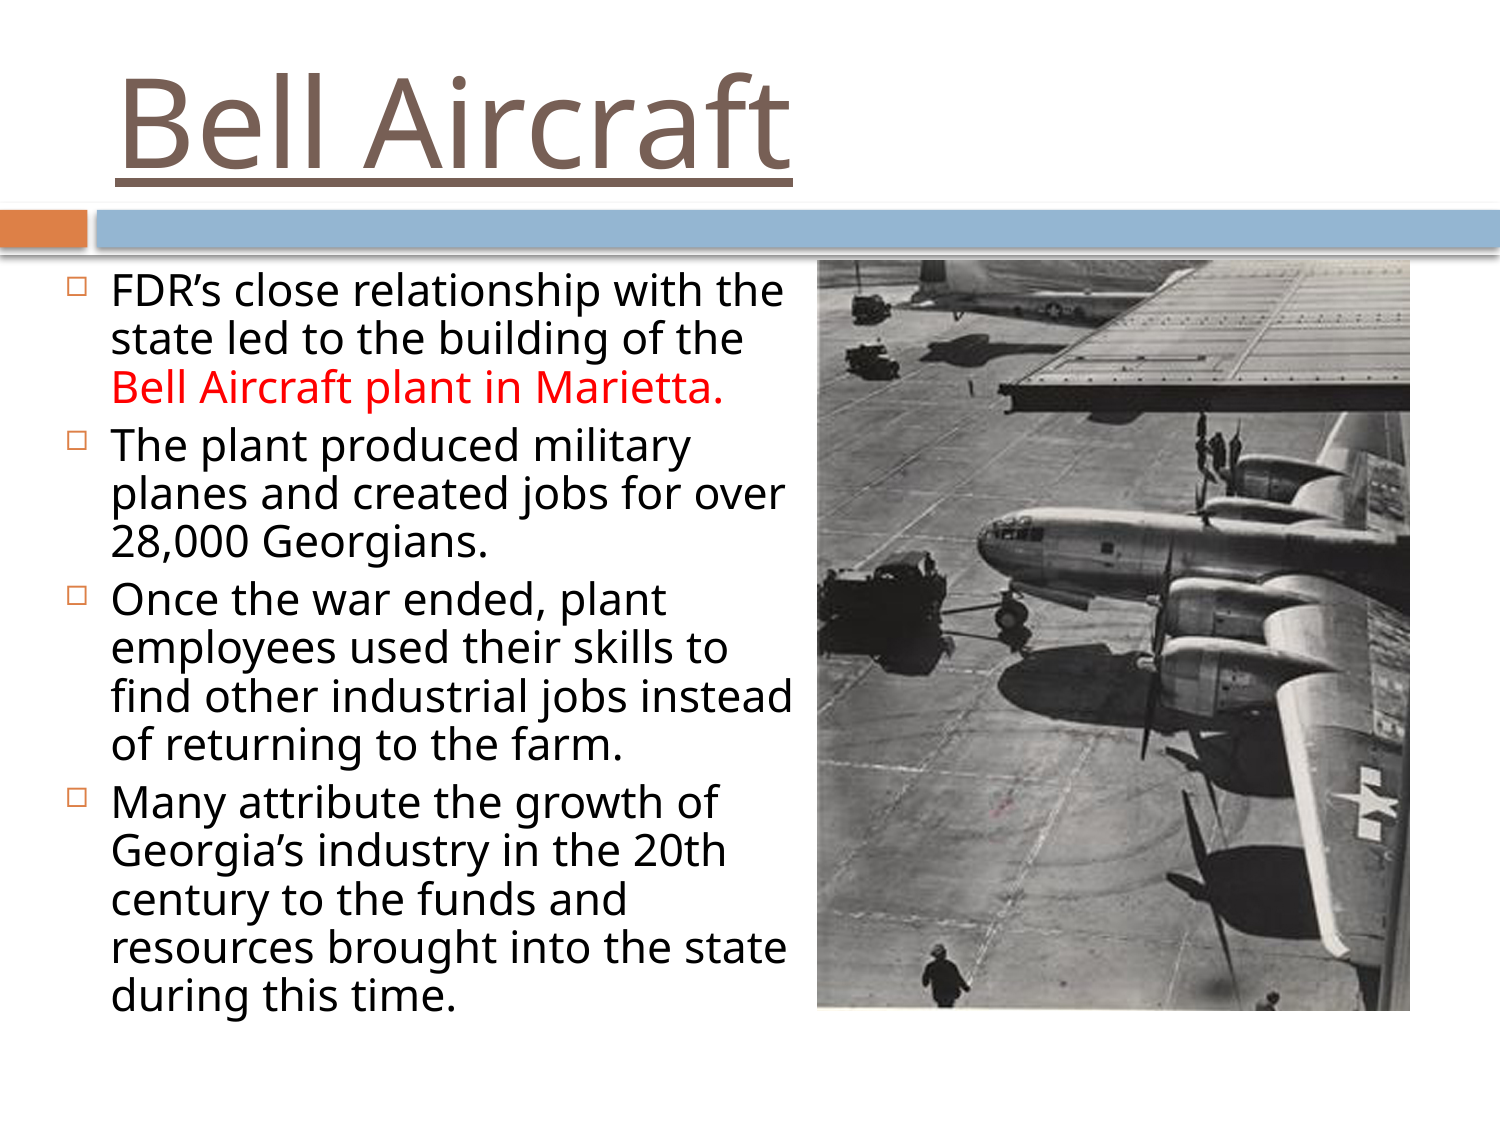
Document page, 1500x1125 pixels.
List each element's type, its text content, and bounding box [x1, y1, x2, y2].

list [817, 260, 1410, 1011]
list FDR’s close relationship with the state led to the building of the Bell Aircraft plant in Marietta. The plant produced military planes and created jobs for over 28,000 Georgians. Once the war ended, plant employees used their skills to find other industrial jobs instead of returning to the farm. Many attribute the growth of Georgia’s industry in the 20th century to the funds and resources brought into the state during this time. [49, 260, 813, 1101]
title Bell Aircraft [99, 37, 1438, 201]
